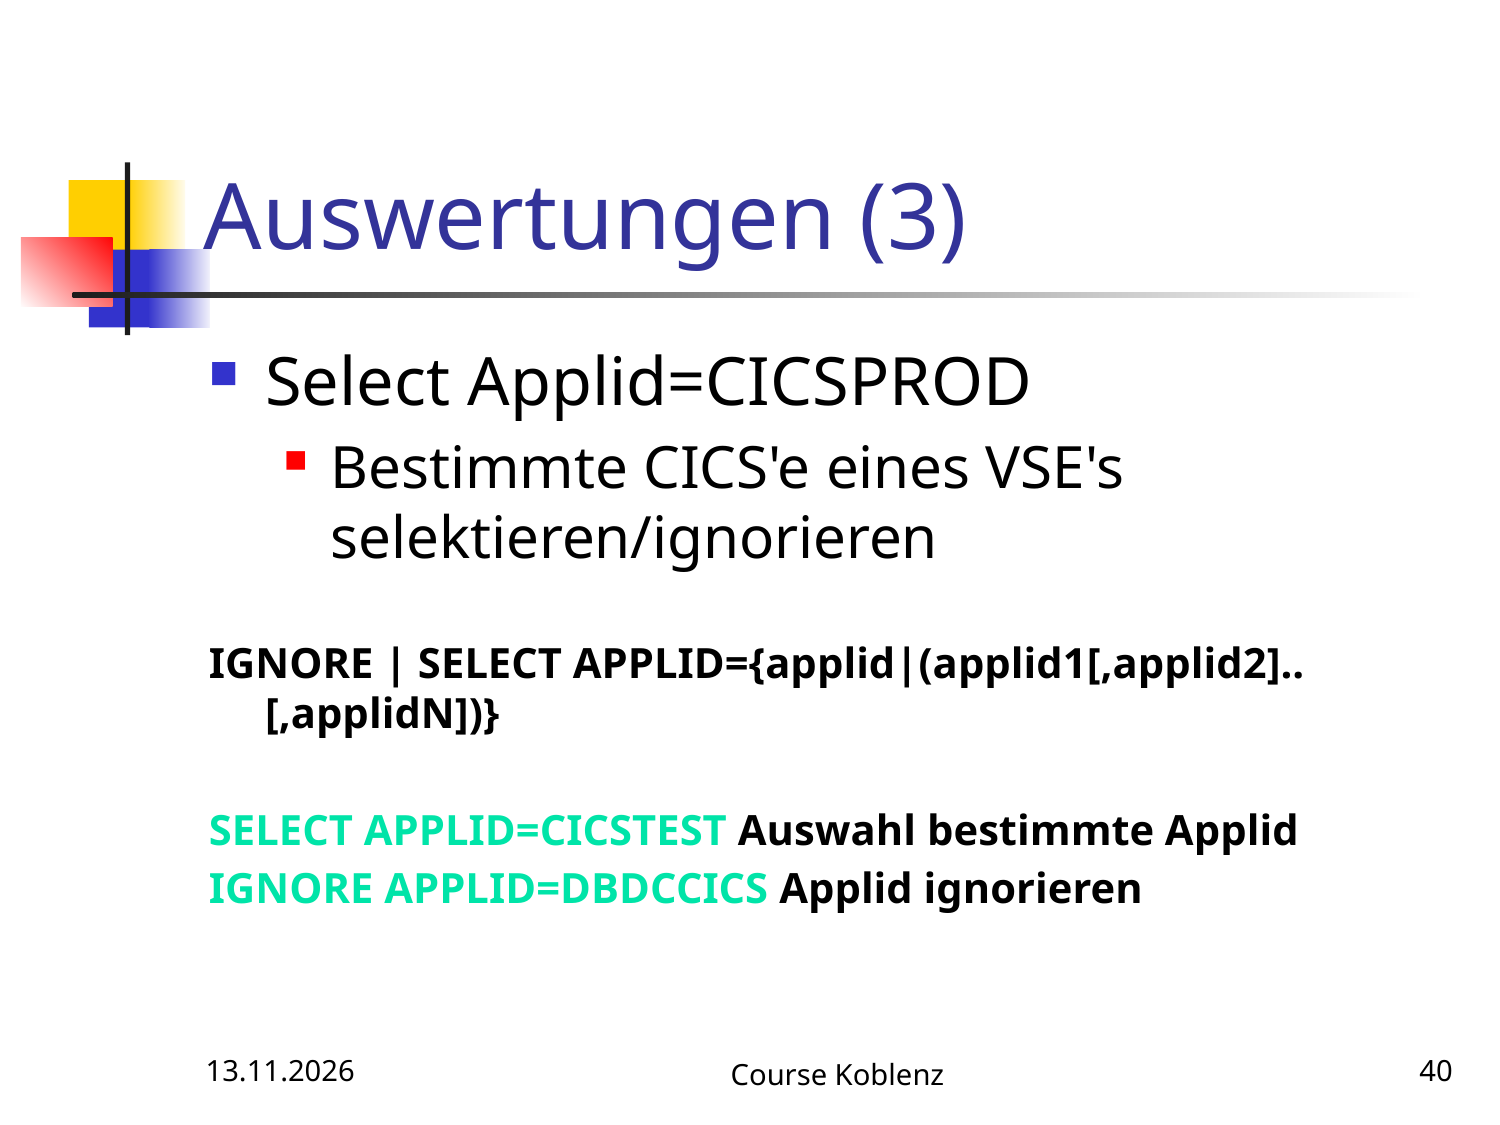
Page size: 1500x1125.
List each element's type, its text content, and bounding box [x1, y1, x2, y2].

title Auswertungen (3) [188, 35, 1468, 275]
footer Course Koblenz [600, 1024, 1075, 1100]
list Select Applid=CICSPROD Bestimmte CICS'e eines VSE's selektieren/ignorieren IGNORE | SELECT APPLID={applid|(applid1[,applid2]..[,applidN])} SELECT APPLID=CICSTEST Auswahl bestimmte Applid IGNORE APPLID=DBDCCICS Applid ignorieren [193, 331, 1469, 1006]
slide_number 40 [1155, 1024, 1468, 1100]
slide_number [190, 1024, 504, 1100]
